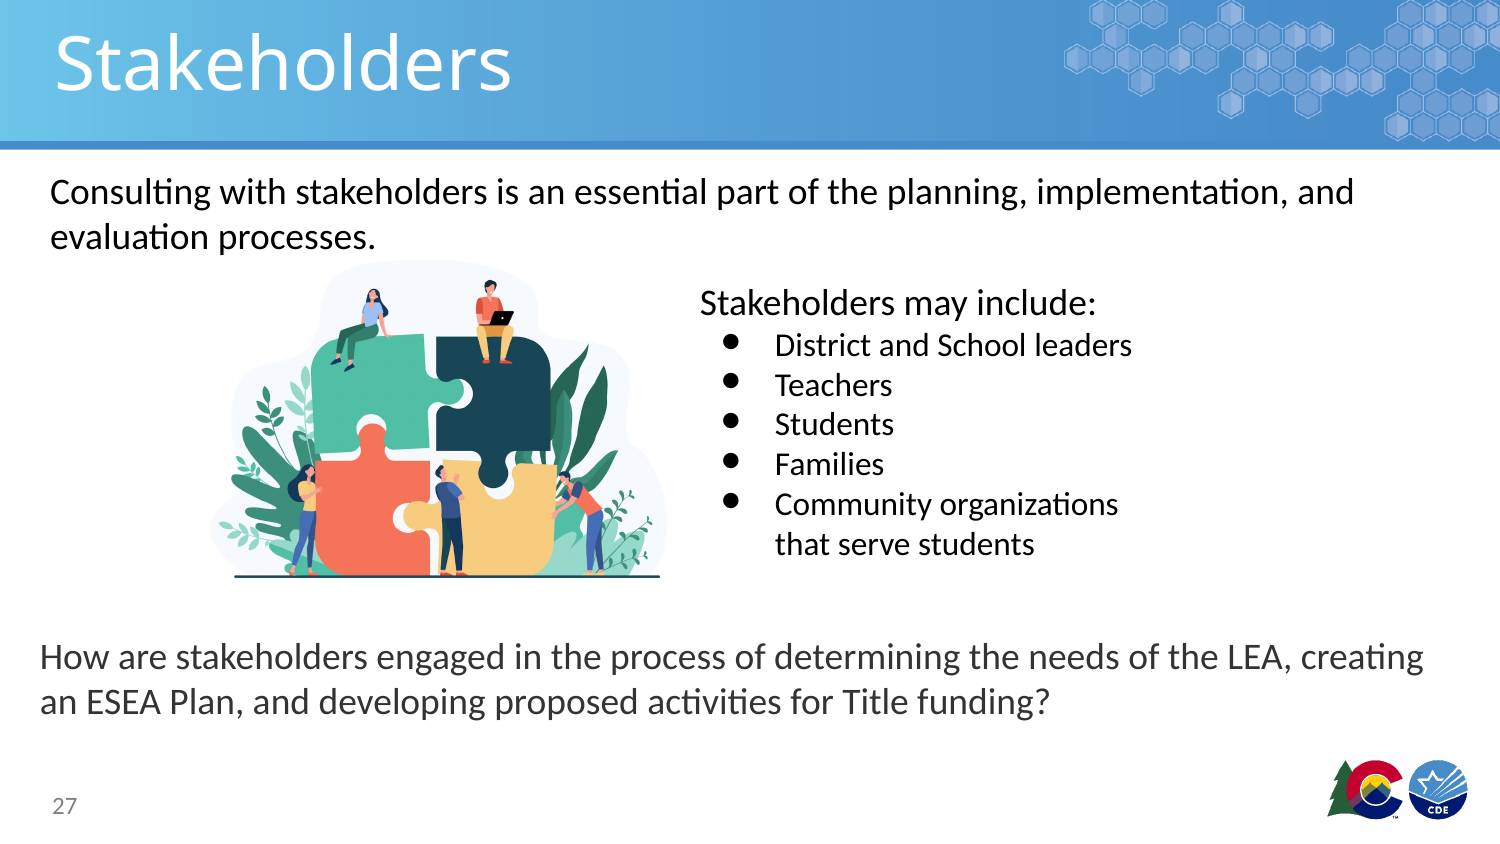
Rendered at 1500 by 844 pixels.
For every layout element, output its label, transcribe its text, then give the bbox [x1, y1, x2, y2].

picture [0, 0, 1500, 150]
list Consulting with stakeholders is an essential part of the planning, implementation, and evaluation processes. [50, 167, 1426, 306]
title Stakeholders [54, 25, 1047, 136]
picture [1326, 764, 1468, 820]
slide_number 27 [40, 782, 379, 827]
text_box Stakeholders may include: District and School leaders Teachers Students Families Community organizations that serve students [685, 262, 1181, 578]
picture [207, 260, 673, 582]
text_box How are stakeholders engaged in the process of determining the needs of the LEA, creating an ESEA Plan, and developing proposed activities for Title funding? [24, 617, 1475, 764]
